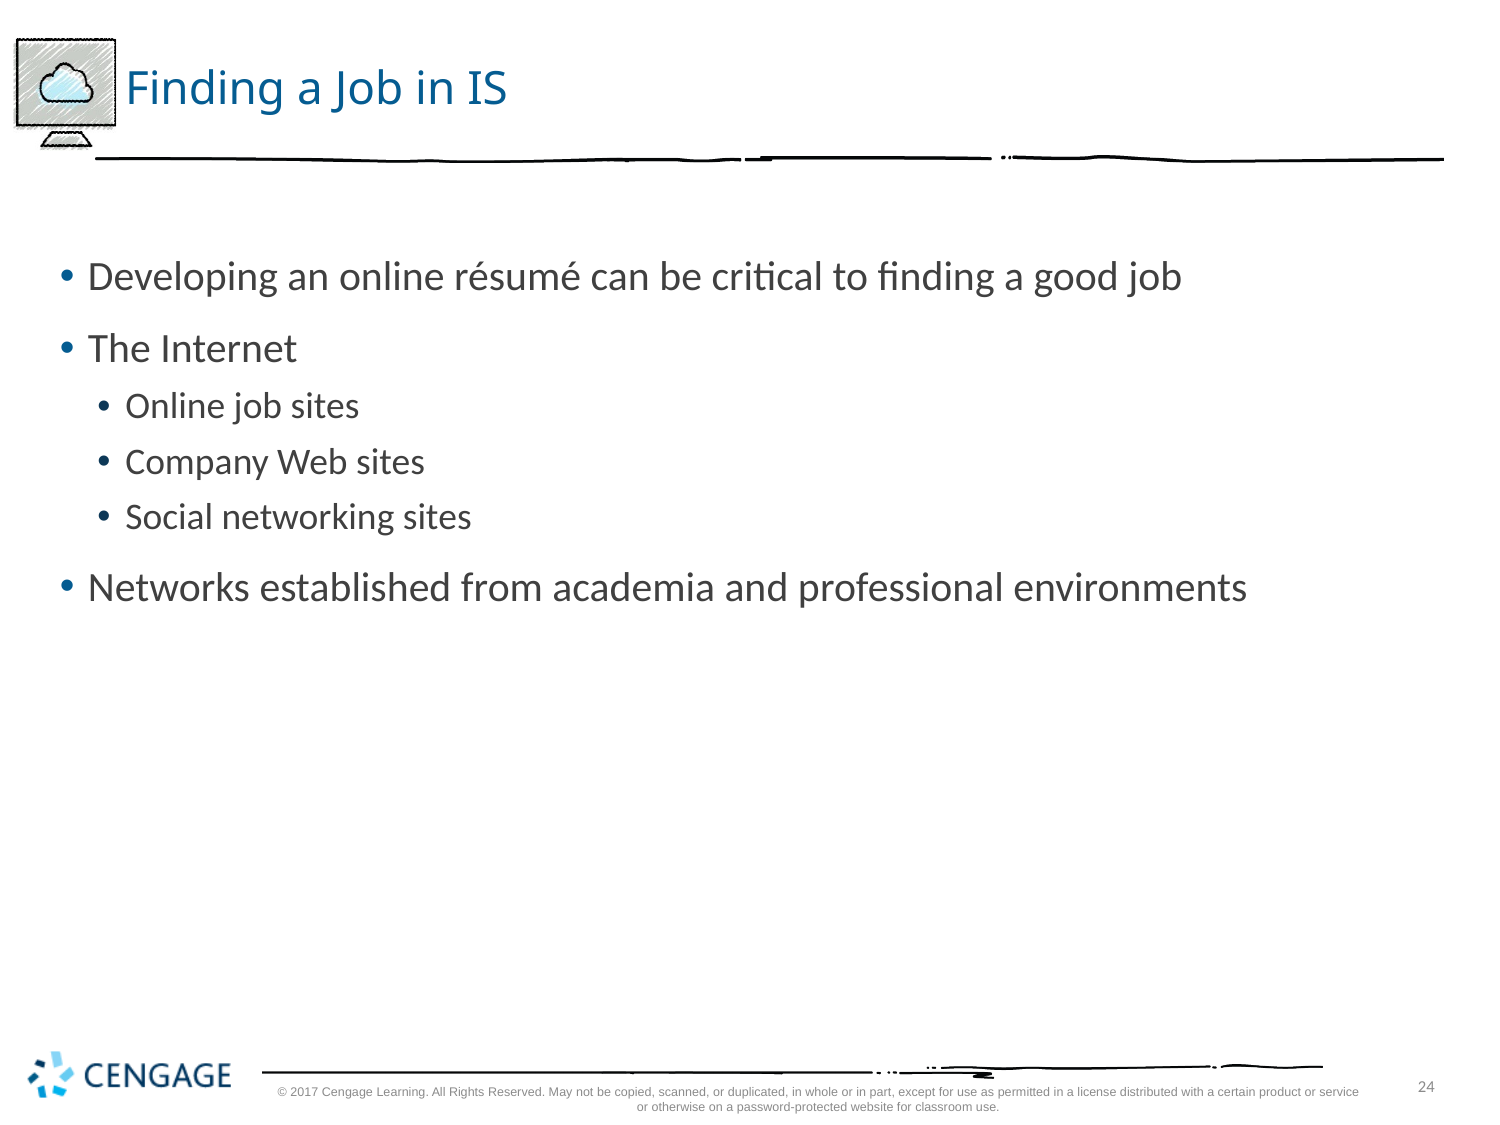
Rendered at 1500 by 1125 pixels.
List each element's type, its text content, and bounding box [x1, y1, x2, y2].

picture [13, 36, 117, 151]
footer © 2017 Cengage Learning. All Rights Reserved. May not be copied, scanned, or duplicated, in whole or in part, except for use as permitted in a license distributed with a certain product or service or otherwise on a password-protected website for classroom use. [262, 1079, 1375, 1120]
picture [262, 1064, 1323, 1079]
picture [7, 1037, 244, 1111]
picture [95, 155, 1444, 163]
list Developing an online résumé can be critical to finding a good job The Internet Online job sites Company Web sites Social networking sites Networks established from academia and professional environments [59, 252, 1441, 615]
title Finding a Job in IS [125, 66, 1442, 116]
